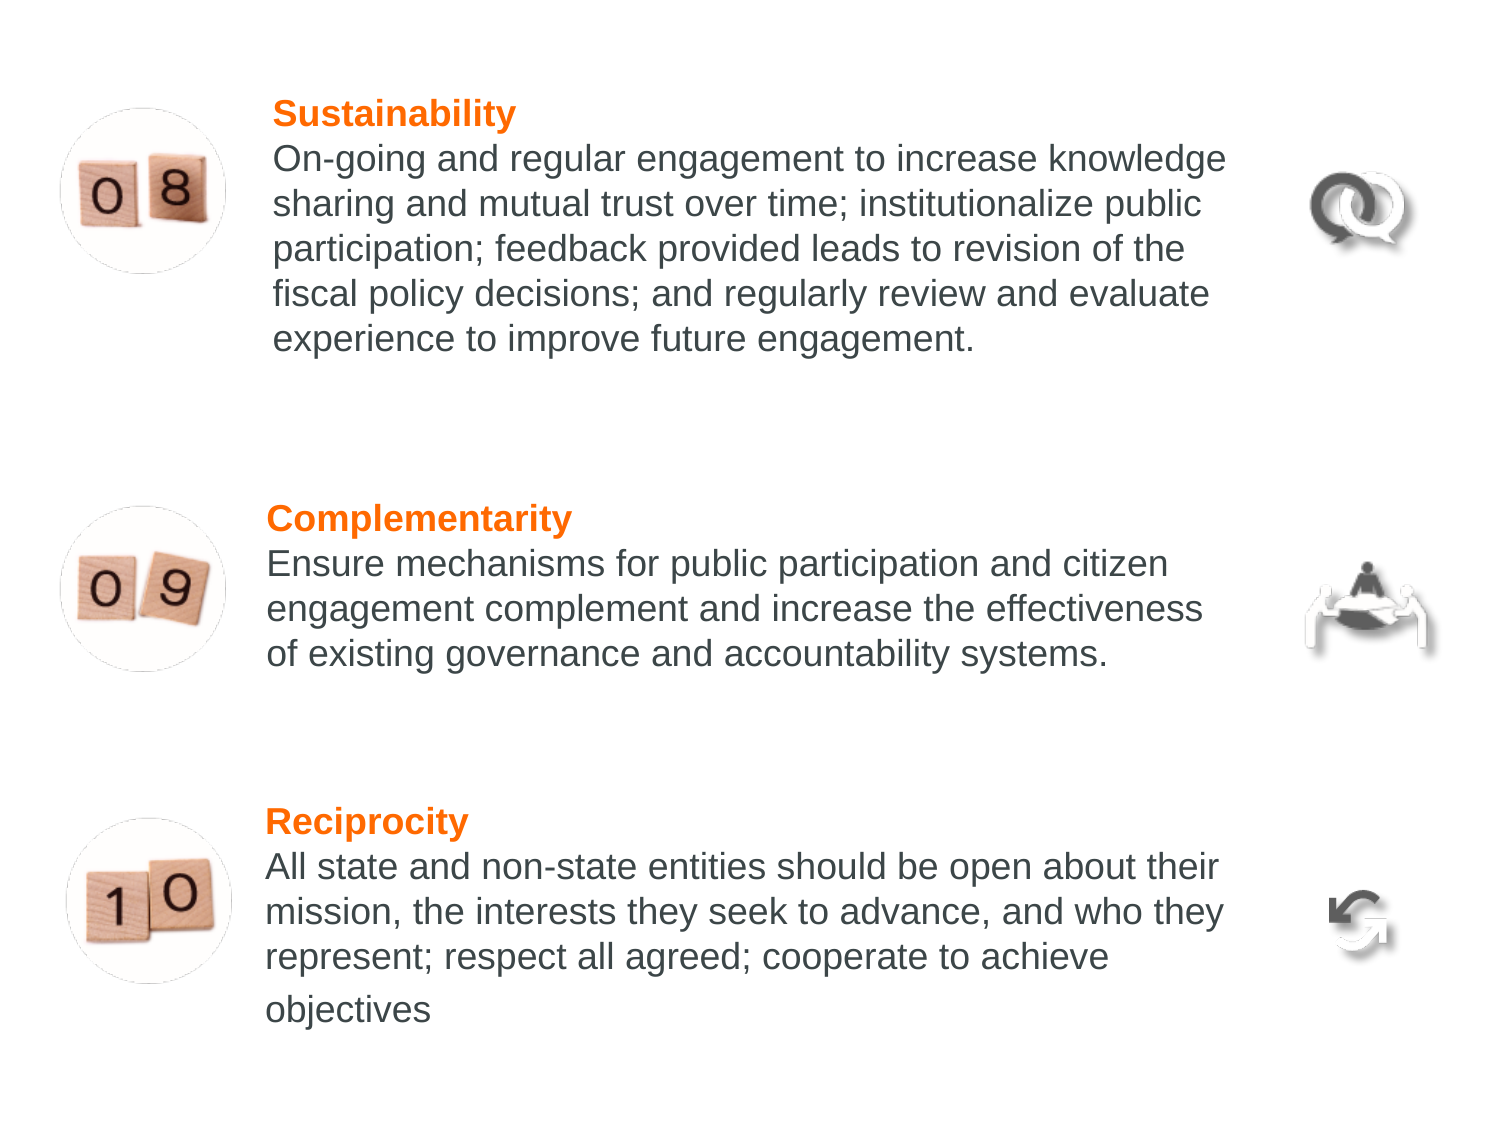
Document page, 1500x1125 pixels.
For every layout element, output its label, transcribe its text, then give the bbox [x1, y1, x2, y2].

text_box Complementarity Ensure mechanisms for public participation and citizen engagement complement and increase the effectiveness of existing governance and accountability systems. [251, 486, 1230, 682]
text_box Reciprocity All state and non-state entities should be open about their mission, the interests they seek to advance, and who they represent; respect all agreed; cooperate to achieve objectives. [250, 789, 1274, 1039]
text_box Sustainability On-going and regular engagement to increase knowledge sharing and mutual trust over time; institutionalize public participation; feedback provided leads to revision of the fiscal policy decisions; and regularly review and evaluate experience to improve future engagement. [258, 81, 1281, 367]
picture [56, 502, 231, 677]
picture [61, 814, 236, 988]
picture [1286, 137, 1428, 279]
picture [56, 104, 231, 279]
picture [1286, 525, 1446, 684]
text_box [1272, 847, 1469, 1090]
picture [1314, 871, 1400, 969]
